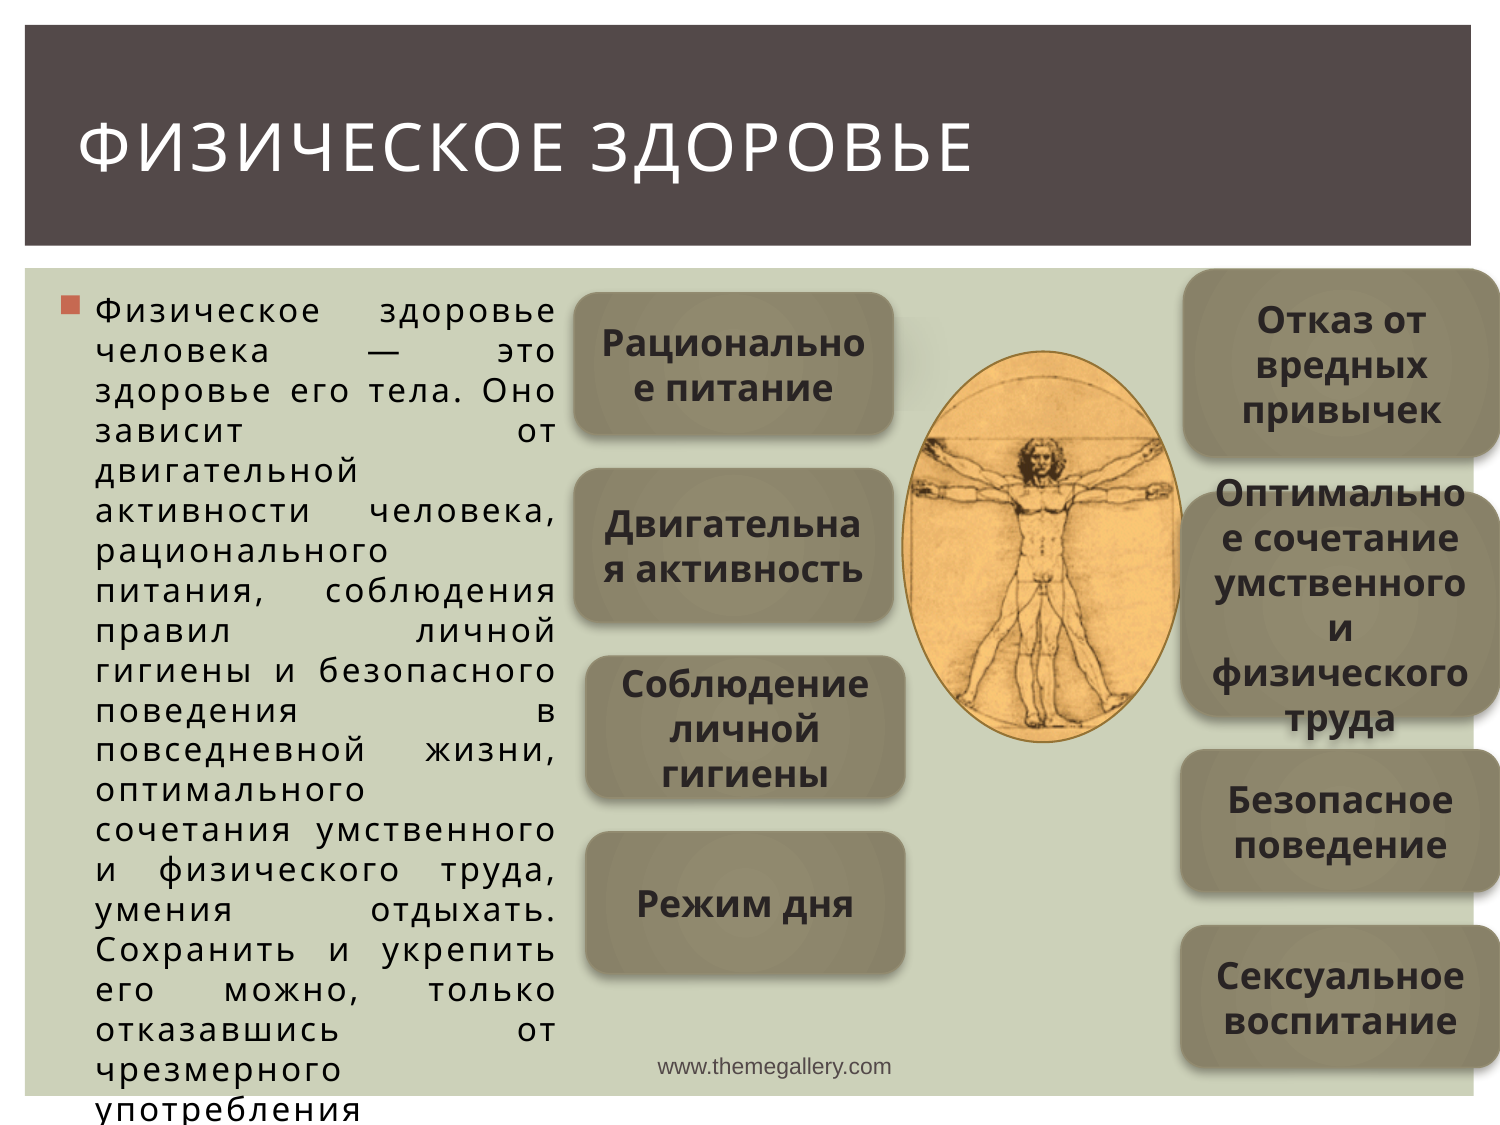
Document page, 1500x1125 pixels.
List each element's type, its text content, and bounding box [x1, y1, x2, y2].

text_box Соблюдение личной гигиены [585, 655, 906, 799]
text_box Отказ от вредных привычек [1182, 268, 1500, 458]
text_box Рациональное питание [573, 292, 894, 436]
text_box Сексуальное воспитание [1180, 924, 1500, 1069]
text_box Безопасное поведение [1180, 749, 1500, 893]
footer www.themegallery.com [500, 1042, 1050, 1088]
title Физическое здоровье [62, 58, 1438, 232]
list Физическое здоровье человека — это здоровье его тела. Оно зависит от двигательной активности человека, рационального питания, соблюдения правил личной гигиены и безопасного поведения в повседневной жизни, оптимального сочетания умственного и физического труда, умения отдыхать. Сохранить и укрепить его можно, только отказавшись от чрезмерного употребления алкоголя, от курения, наркотиков и других вредных привычек. [35, 281, 575, 1079]
text_box Режим дня [585, 831, 906, 975]
text_box Двигательная активность [573, 467, 894, 624]
picture [902, 351, 1184, 743]
text_box Оптимальное сочетание умственного и физического труда [1190, 491, 1500, 718]
